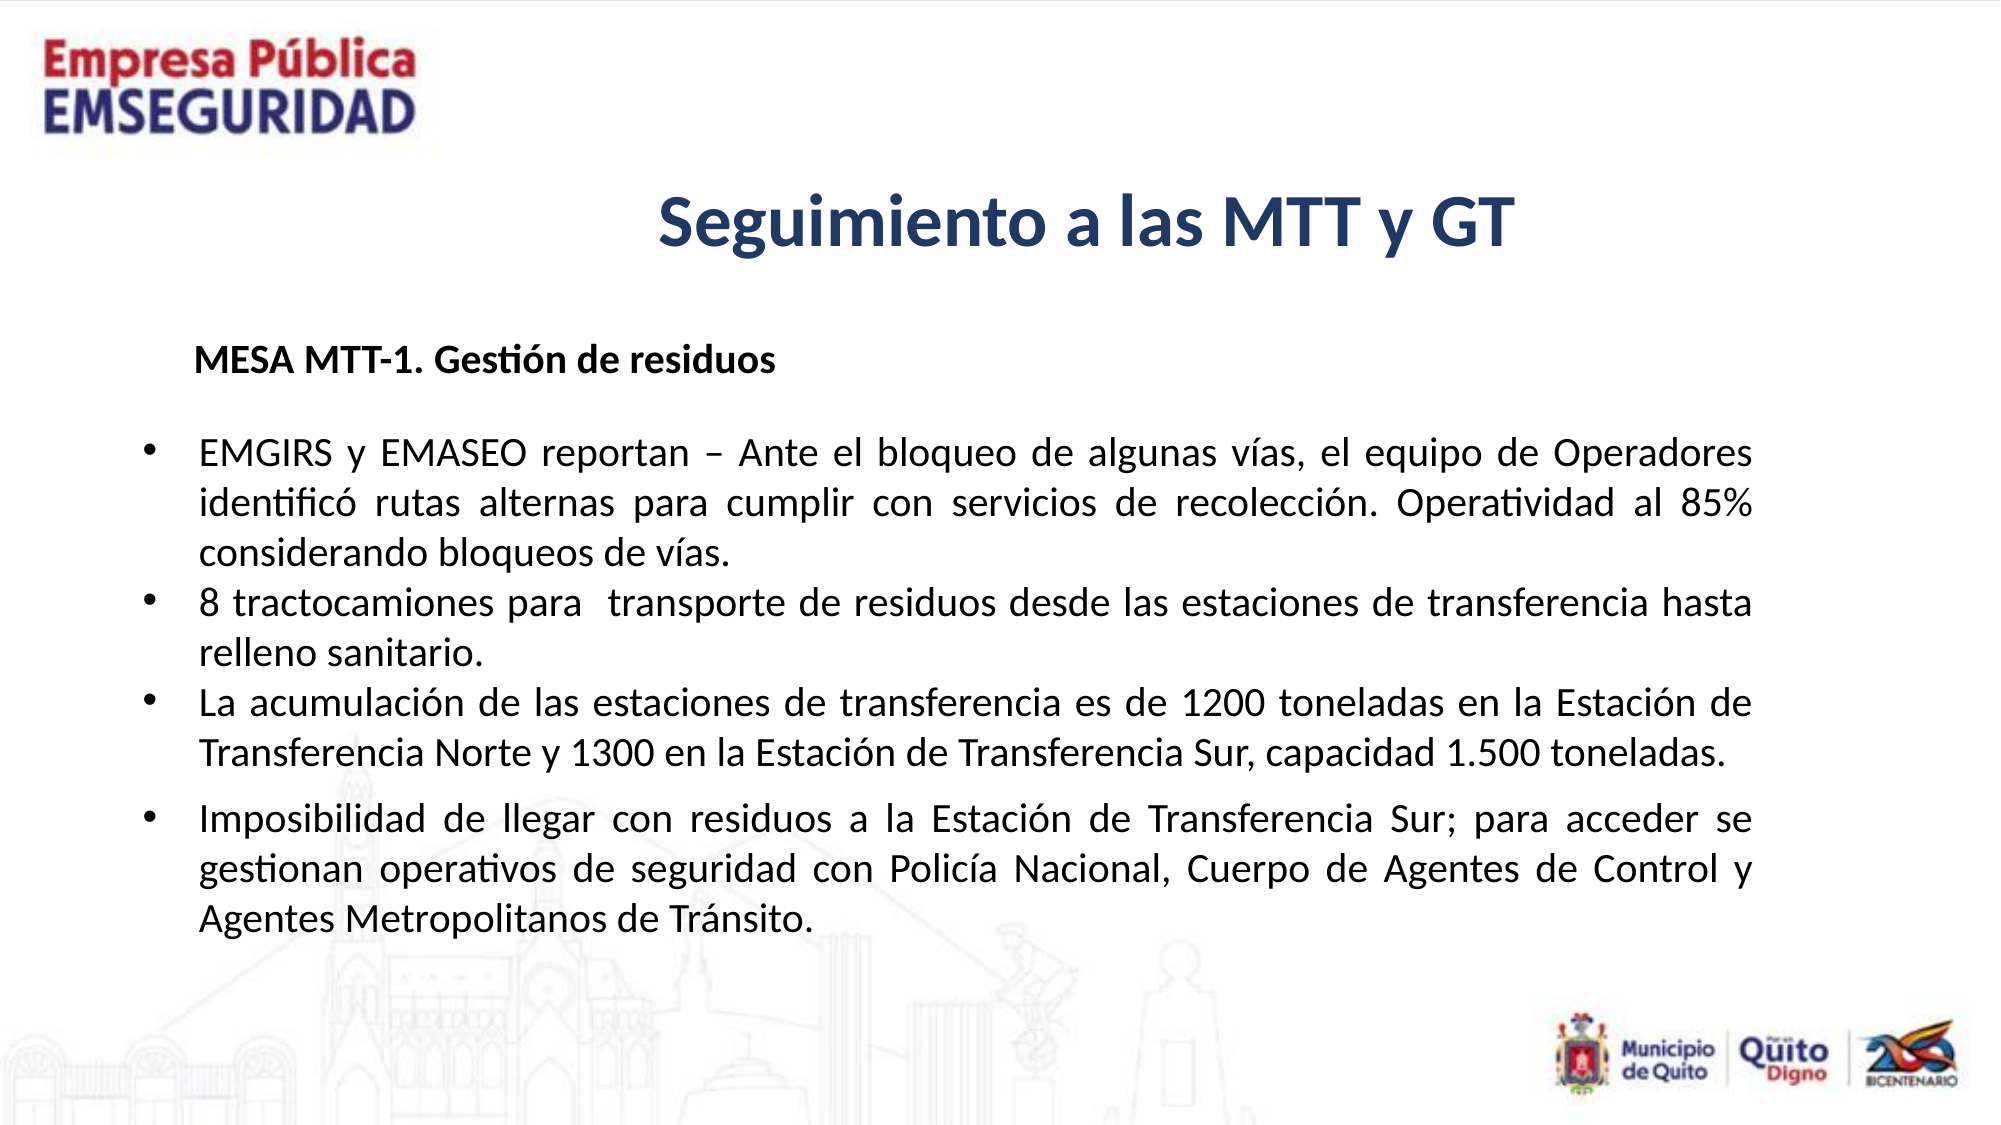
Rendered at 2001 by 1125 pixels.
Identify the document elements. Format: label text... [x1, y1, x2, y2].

text_box MESA MTT-1. Gestión de residuos [66, 274, 1066, 390]
picture [0, 0, 2001, 1125]
text_box Seguimiento a las MTT y GT [66, 164, 2000, 269]
text_box EMGIRS y EMASEO reportan – Ante el bloqueo de algunas vías, el equipo de Operadores identificó rutas alternas para cumplir con servicios de recolección. Operatividad al 85% considerando bloqueos de vías. 8 tractocamiones para transporte de residuos desde las estaciones de transferencia hasta relleno sanitario. La acumulación de las estaciones de transferencia es de 1200 toneladas en la Estación de Transferencia Norte y 1300 en la Estación de Transferencia Sur, capacidad 1.500 toneladas. Imposibilidad de llegar con residuos a la Estación de Transferencia Sur; para acceder se gestionan operativos de seguridad con Policía Nacional, Cuerpo de Agentes de Control y Agentes Metropolitanos de Tránsito. [127, 417, 1769, 949]
